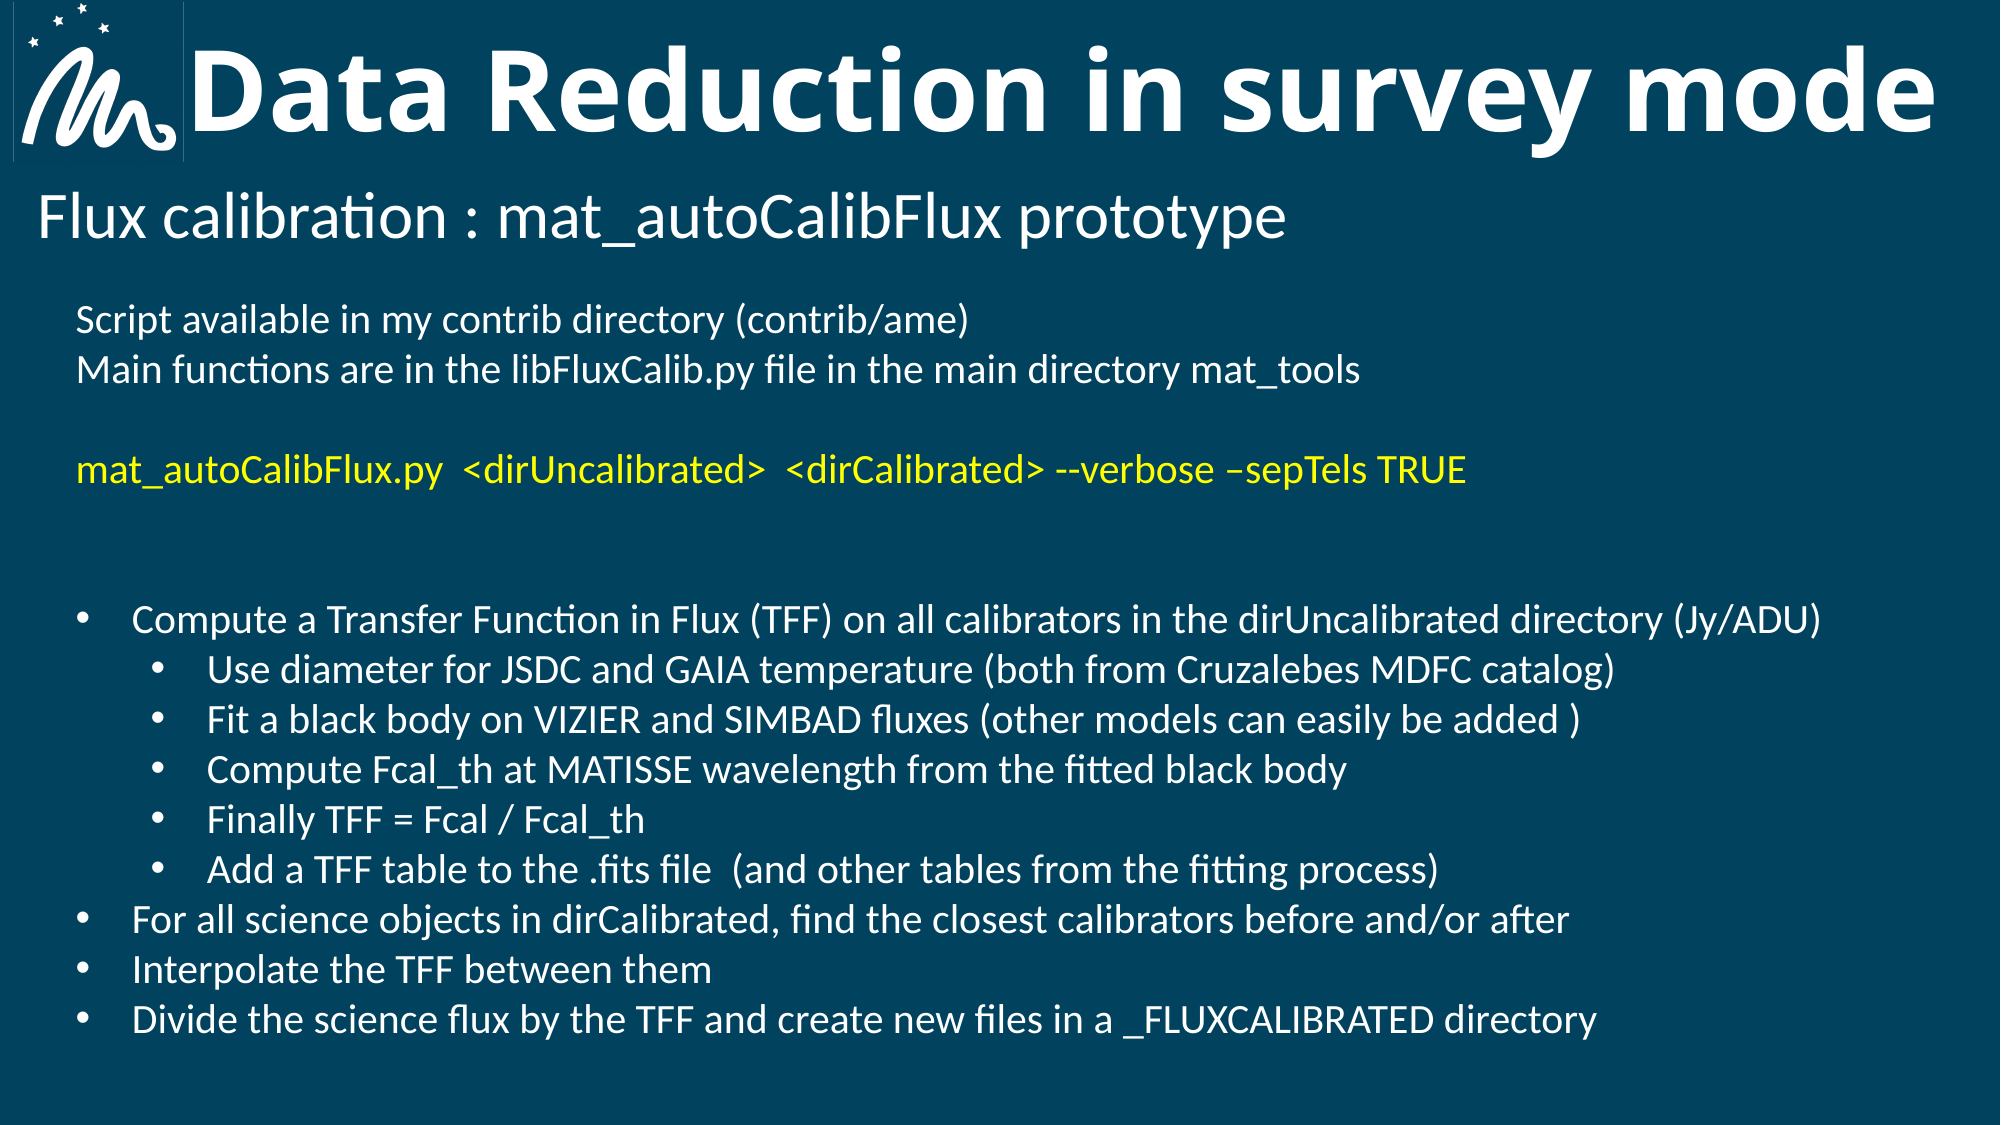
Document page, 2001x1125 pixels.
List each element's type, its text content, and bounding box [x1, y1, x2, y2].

picture [30, 38, 37, 46]
picture [55, 17, 62, 24]
text_box Flux calibration : mat_autoCalibFlux prototype [0, 164, 2000, 340]
picture [100, 25, 107, 31]
text_box Script available in my contrib directory (contrib/ame) Main functions are in the libFluxCalib.py file in the main directory mat_tools mat_autoCalibFlux.py <dirUncalibrated> <dirCalibrated> --verbose –sepTels TRUE Compute a Transfer Function in Flux (TFF) on all calibrators in the dirUncalibrated directory (Jy/ADU) Use diameter for JSDC and GAIA temperature (both from Cruzalebes MDFC catalog) Fit a black body on VIZIER and SIMBAD fluxes (other models can easily be added ) Compute Fcal_th at MATISSE wavelength from the fitted black body Finally TFF = Fcal / Fcal_th Add a TFF table to the .fits file (and other tables from the fitting process) For all science objects in dirCalibrated, find the closest calibrators before and/or after Interpolate the TFF between them Divide the science flux by the TFF and create new files in a _FLUXCALIBRATED directory [60, 284, 1946, 1125]
picture [22, 47, 176, 150]
text_box Data Reduction in survey mode [184, 0, 2000, 164]
picture [79, 5, 85, 12]
